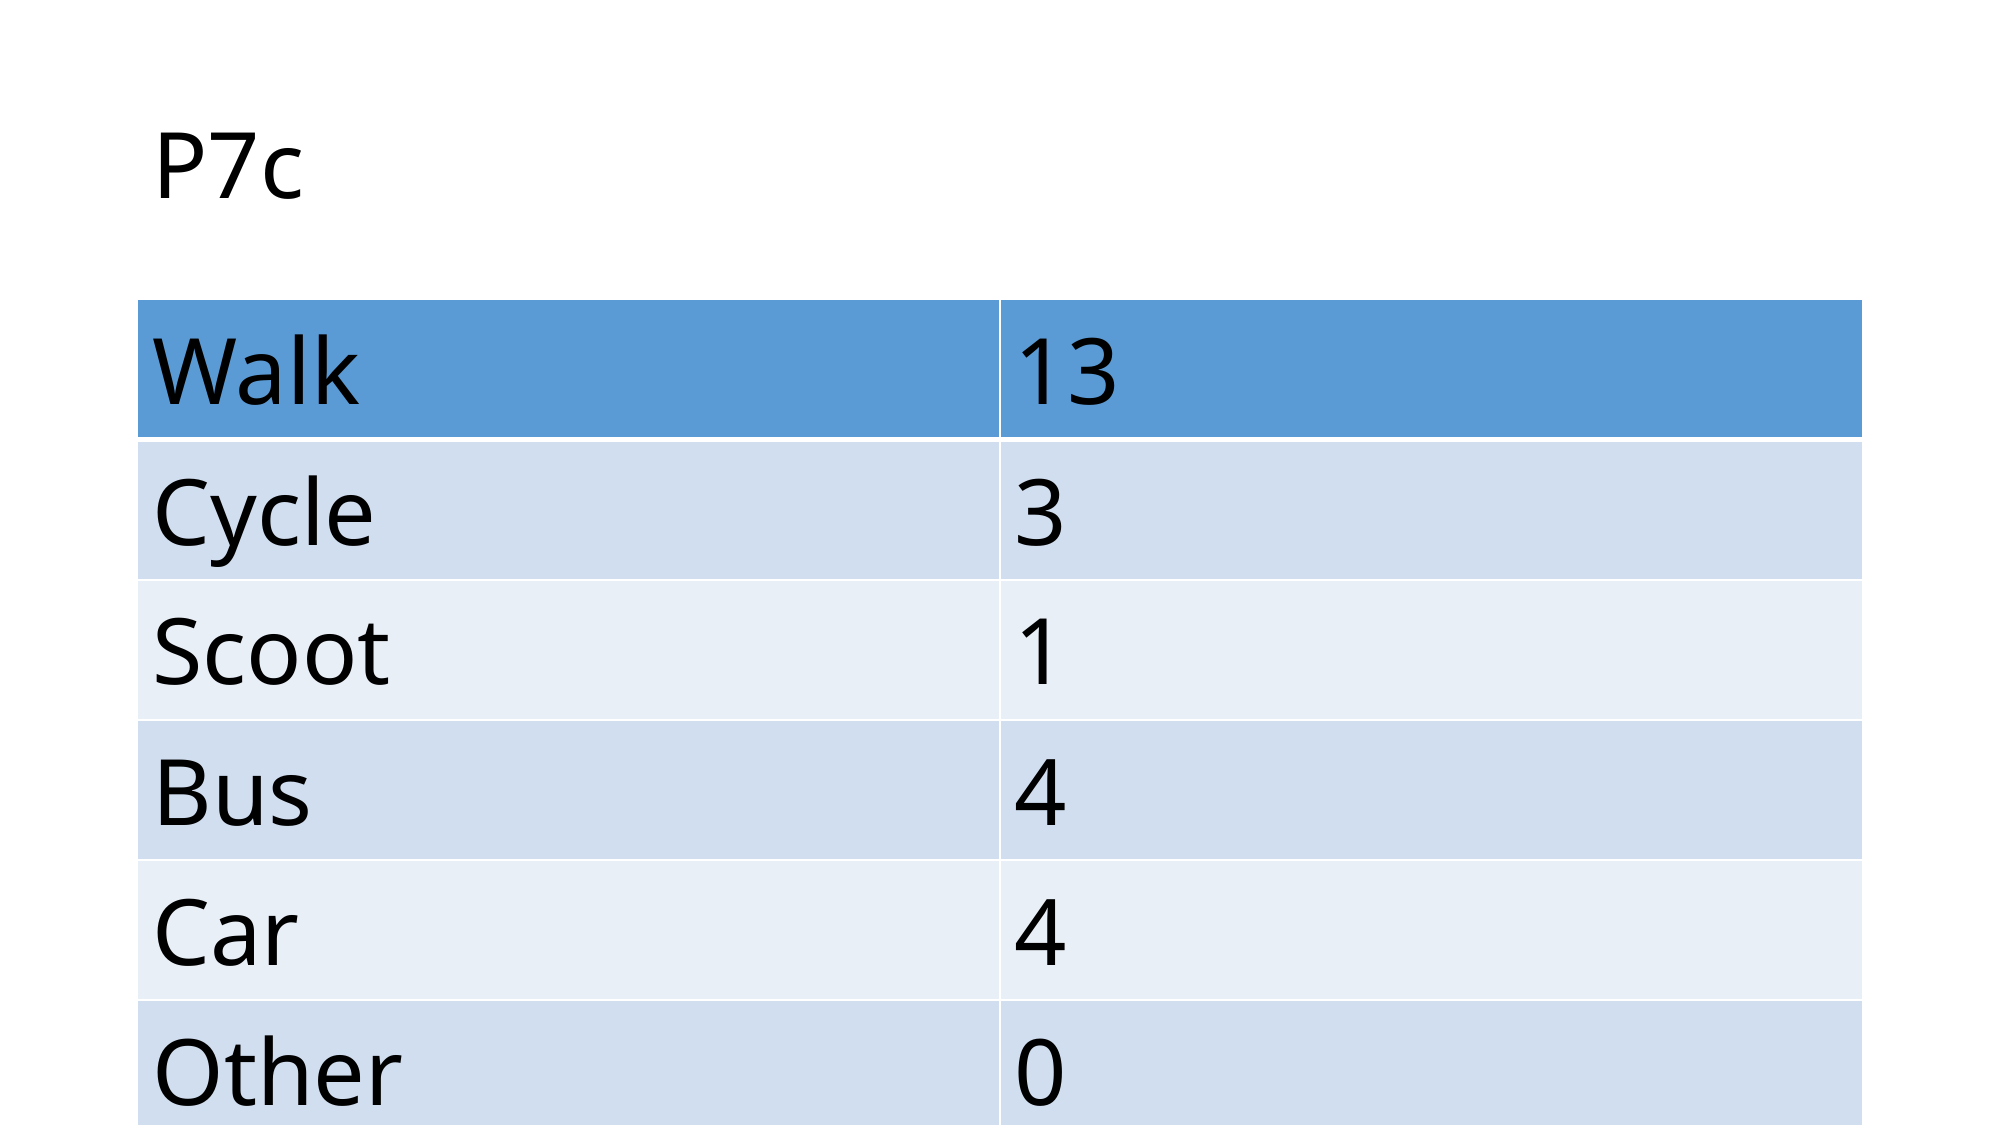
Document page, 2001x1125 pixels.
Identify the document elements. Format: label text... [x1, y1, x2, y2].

table_cell 4 [1001, 721, 1862, 859]
table_cell 0 [1001, 1001, 1862, 1125]
table_cell 1 [1001, 581, 1862, 719]
table_cell 4 [1001, 861, 1862, 999]
table_header 13 [1001, 300, 1862, 437]
table_cell Scoot [138, 581, 999, 719]
table_cell Other [138, 1001, 999, 1125]
table_cell Car [138, 861, 999, 999]
table_cell Bus [138, 721, 999, 859]
table_cell Cycle [138, 442, 999, 579]
table_header Walk [138, 300, 999, 437]
table_cell 3 [1001, 442, 1862, 579]
title P7c [137, 59, 1863, 278]
